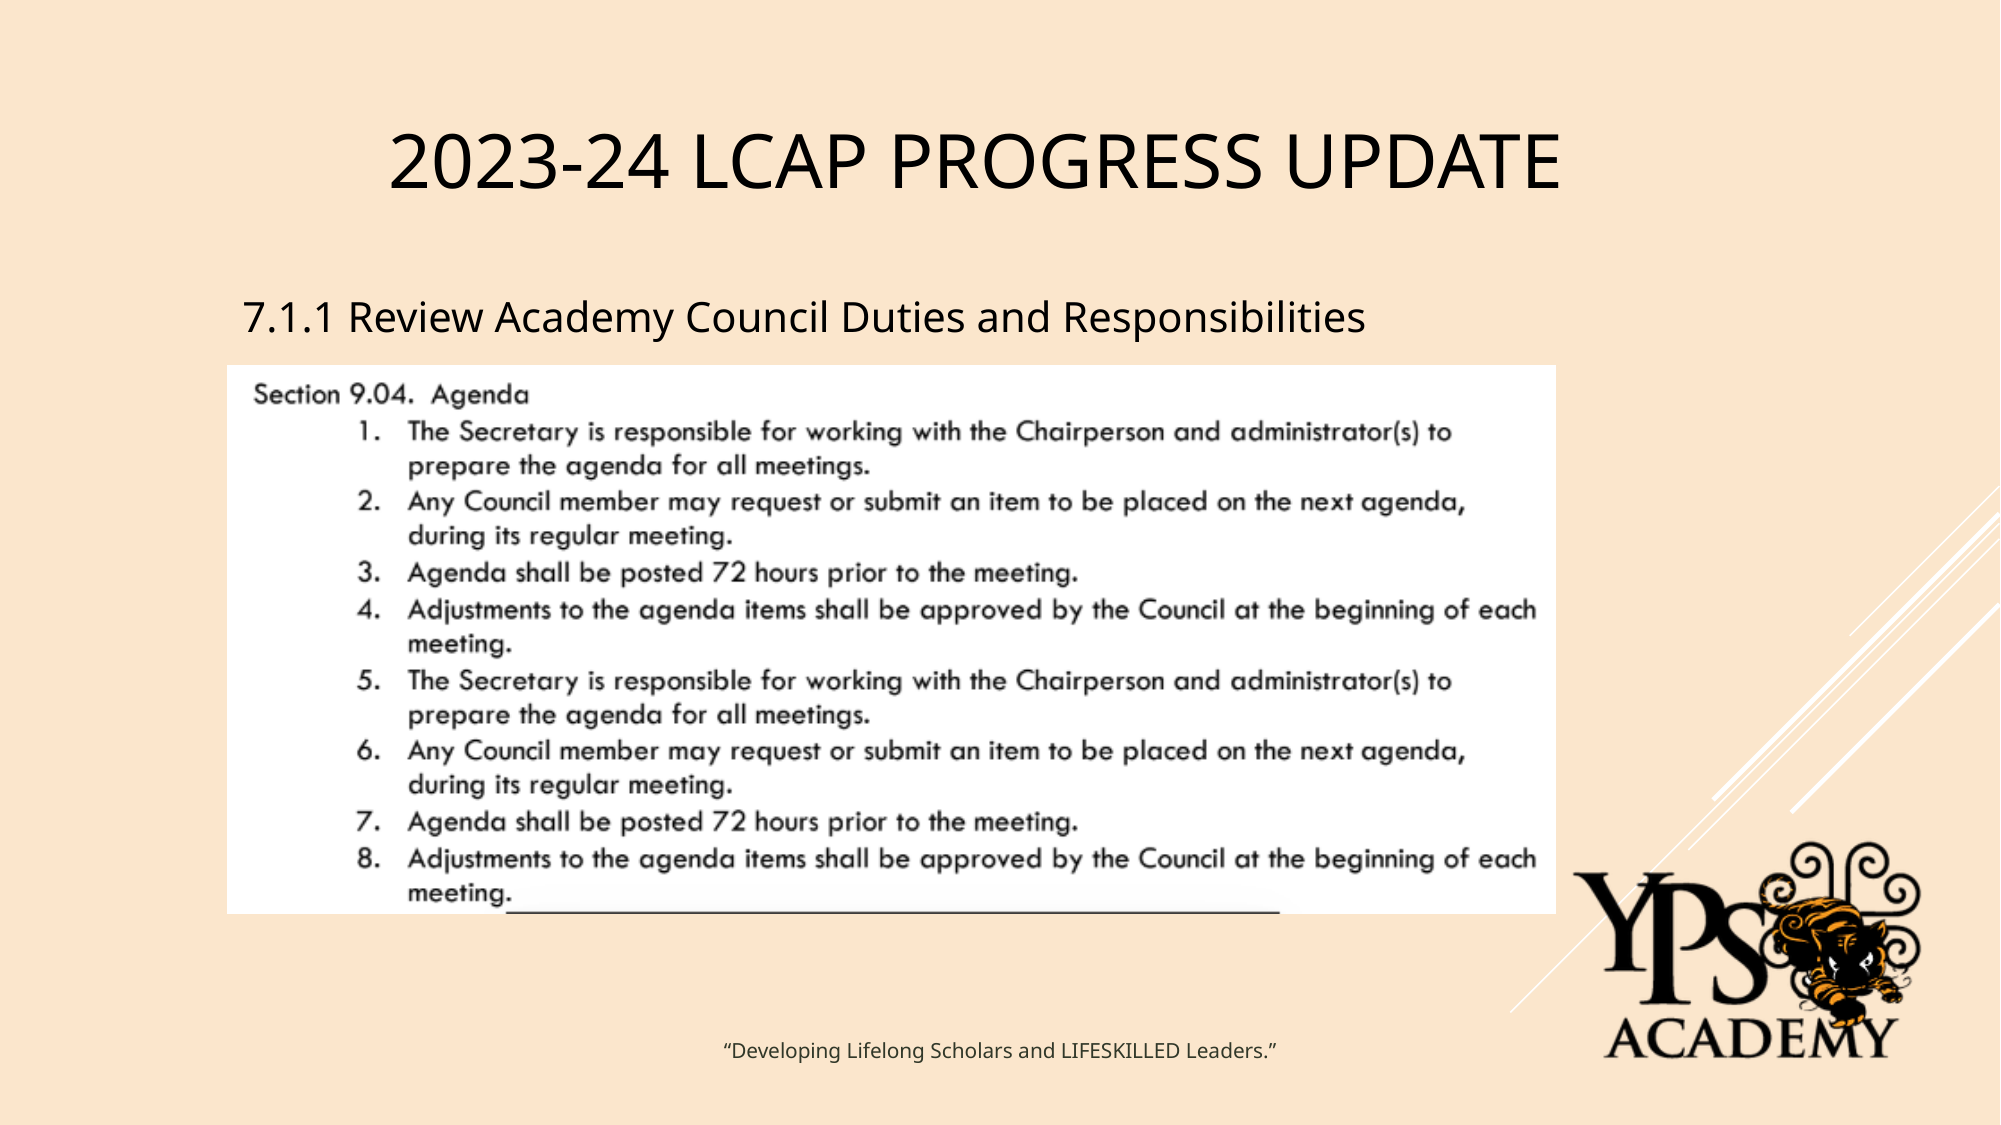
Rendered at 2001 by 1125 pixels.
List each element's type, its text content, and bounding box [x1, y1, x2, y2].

text_box 7.1.1 Review Academy Council Duties and Responsibilities [227, 283, 1863, 447]
text_box 2023-24 LCAP PROGRESS UPDATE Informational Item #6 [91, 106, 1863, 262]
footer “Developing Lifelong Scholars and LIFESKILLED Leaders.” [381, 1030, 1619, 1091]
picture [227, 365, 1992, 1118]
